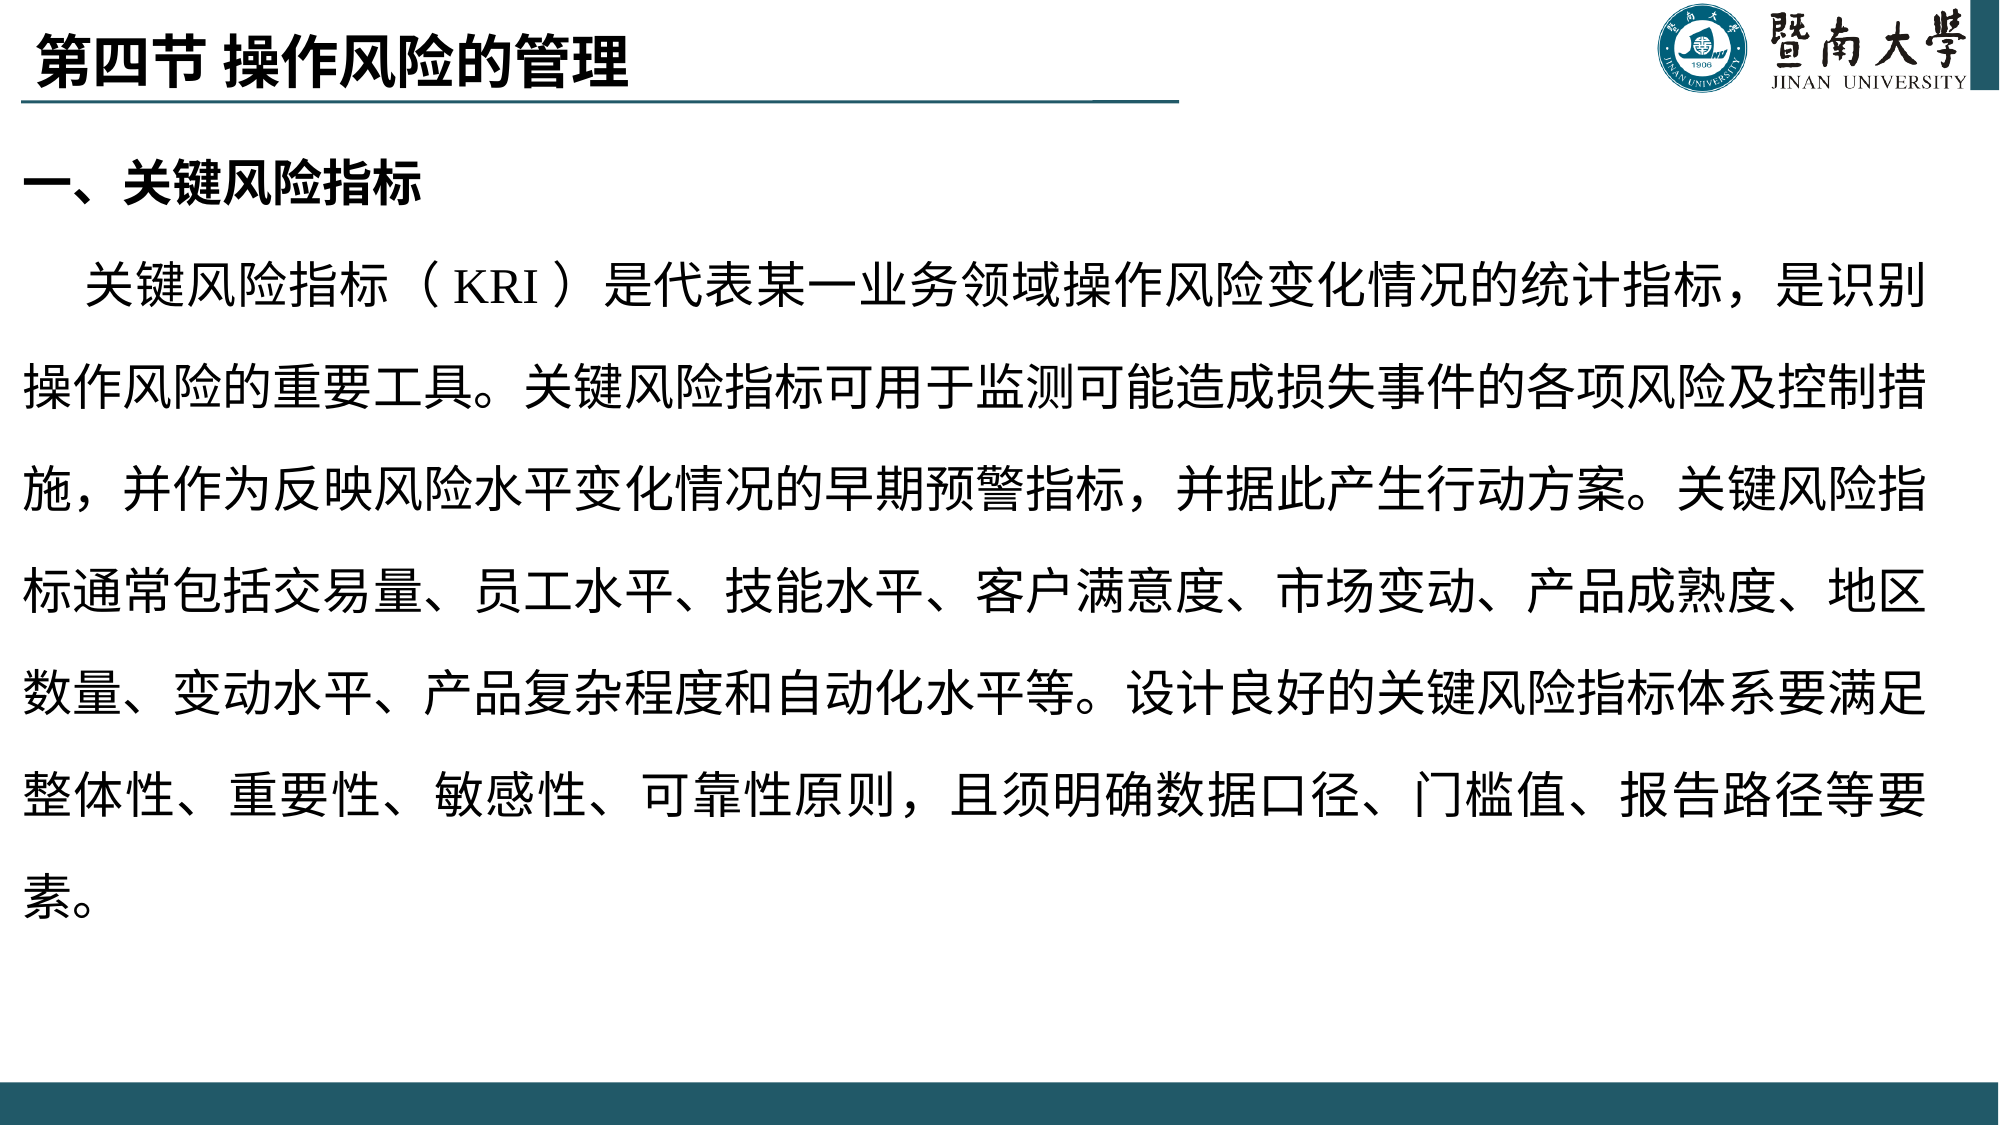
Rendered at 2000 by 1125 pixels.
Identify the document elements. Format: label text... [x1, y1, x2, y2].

text_box 一、关键风险指标 关键风险指标（KRI）是代表某一业务领域操作风险变化情况的统计指标，是识别操作风险的重要工具。关键风险指标可用于监测可能造成损失事件的各项风险及控制措施，并作为反映风险水平变化情况的早期预警指标，并据此产生行动方案。关键风险指标通常包括交易量、员工水平、技能水平、客户满意度、市场变动、产品成熟度、地区数量、变动水平、产品复杂程度和自动化水平等。设计良好的关键风险指标体系要满足整体性、重要性、敏感性、可靠性原则，且须明确数据口径、门槛值、报告路径等要素。 [7, 101, 1943, 933]
picture [1657, 3, 1967, 93]
title 第四节 操作风险的管理 [19, 0, 906, 101]
